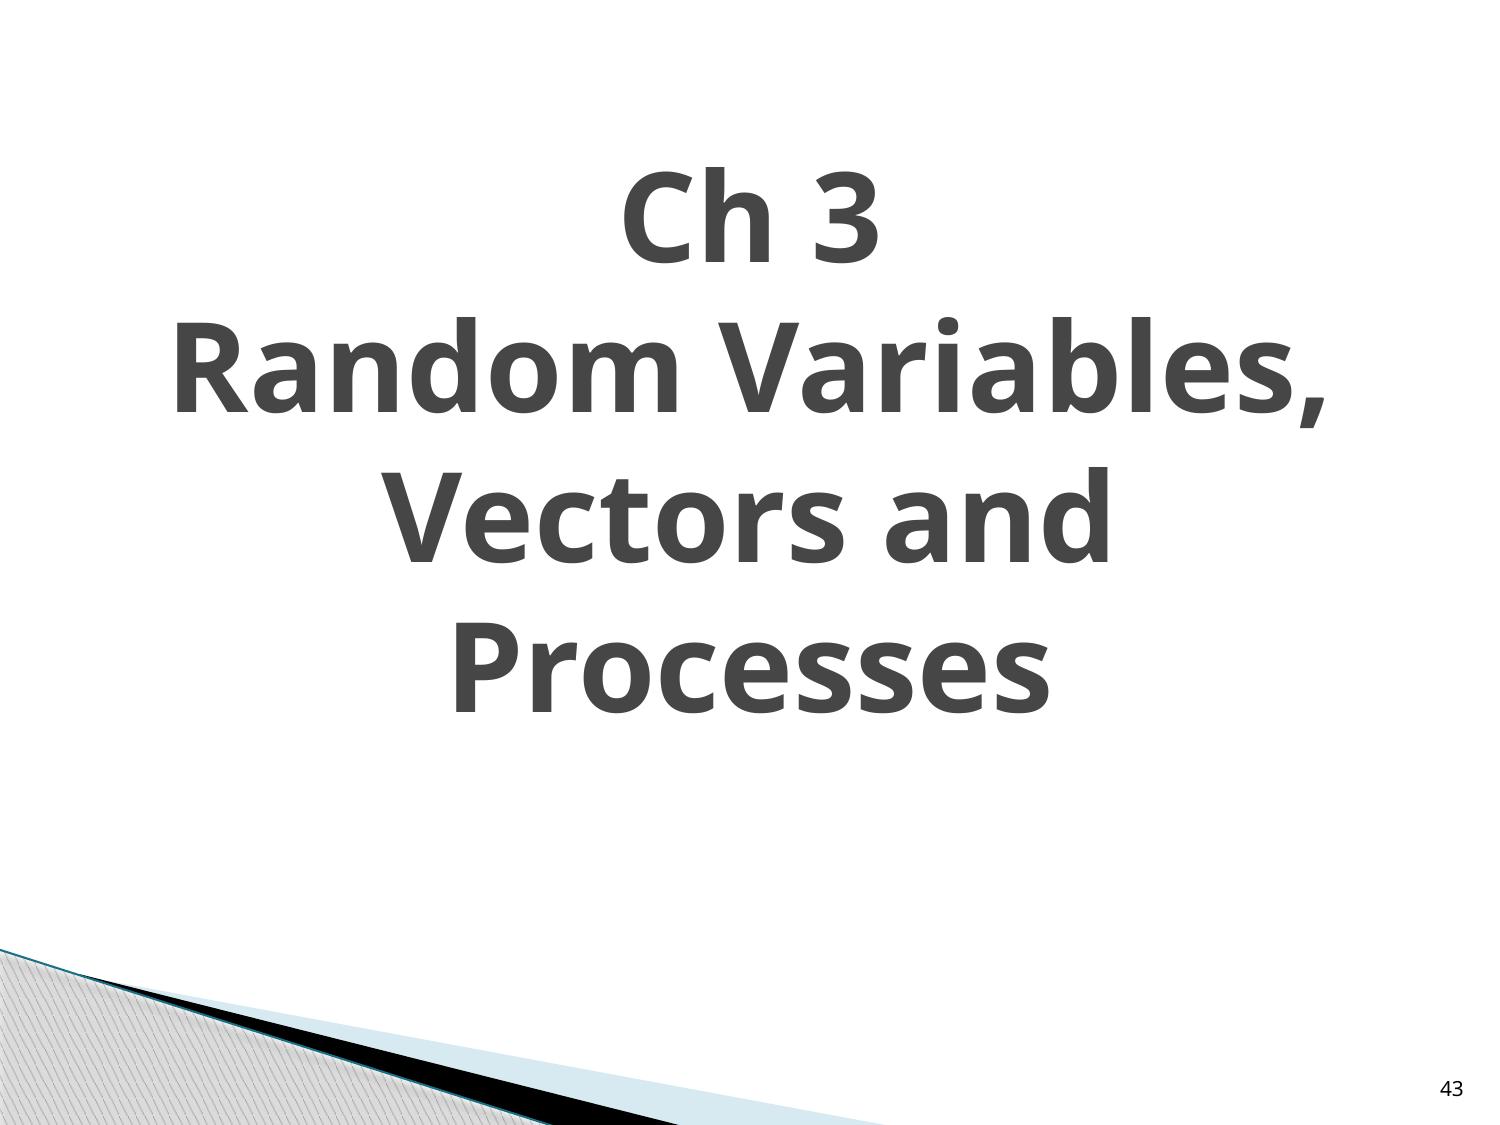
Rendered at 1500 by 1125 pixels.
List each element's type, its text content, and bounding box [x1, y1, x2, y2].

text_box Ch 3 Random Variables, Vectors and Processes [112, 287, 1388, 588]
slide_number 43 [1418, 1051, 1479, 1112]
